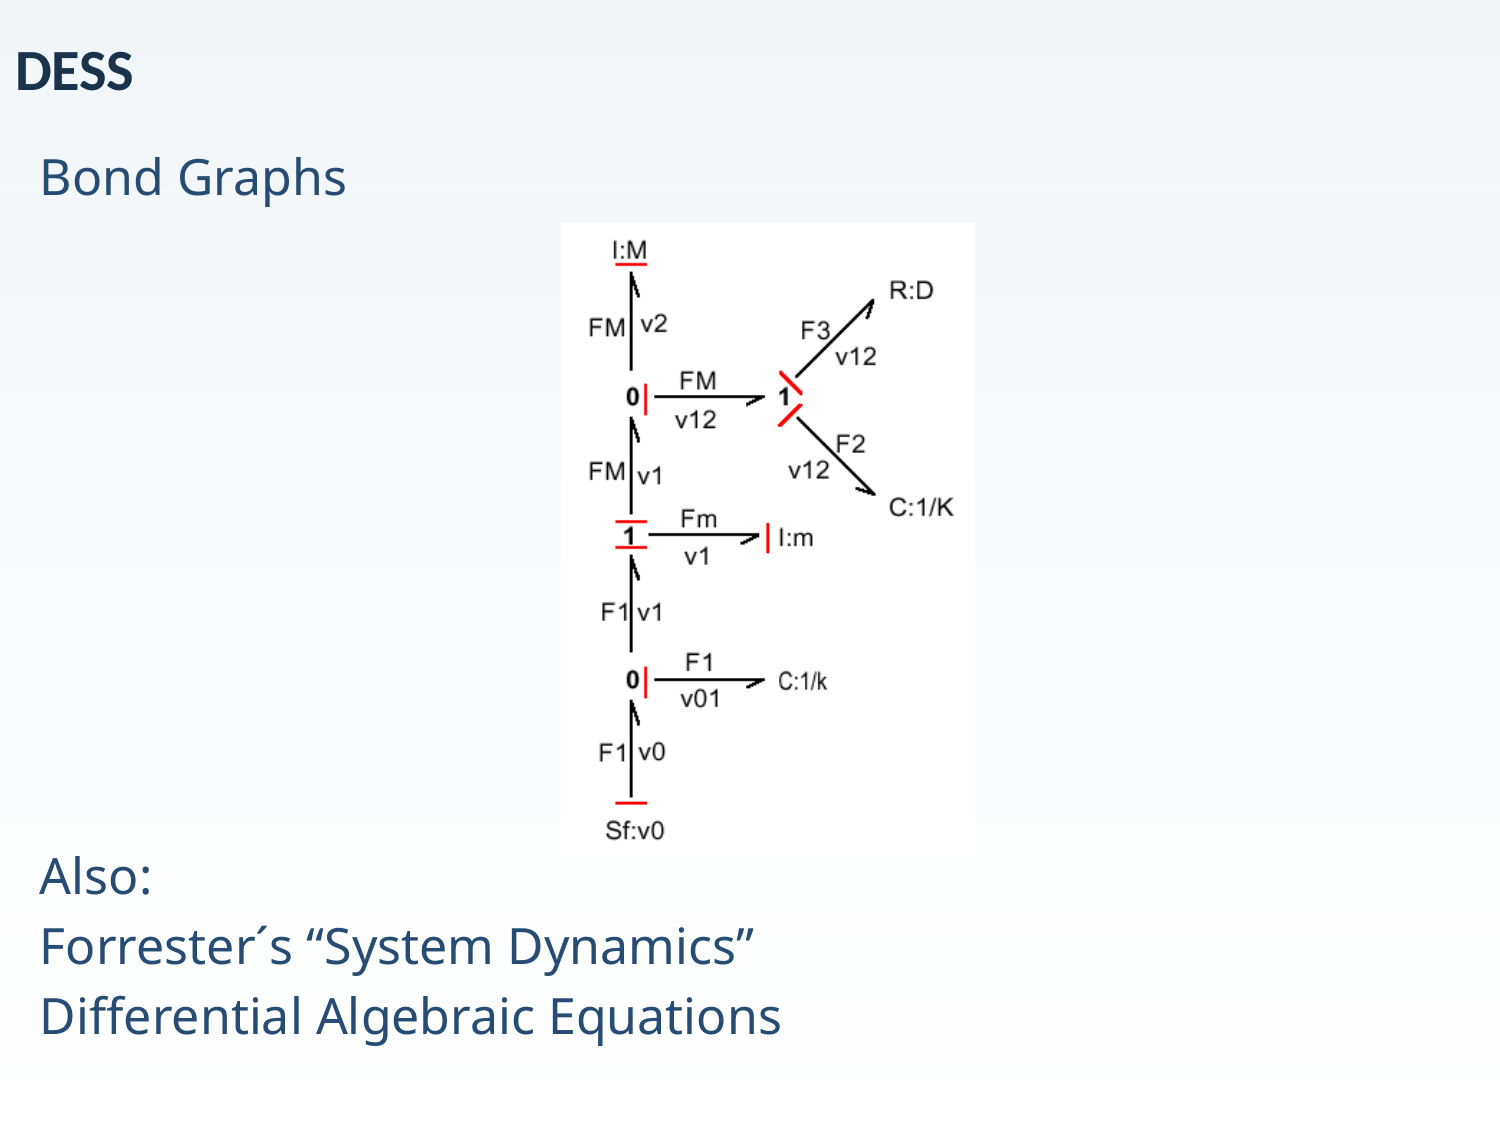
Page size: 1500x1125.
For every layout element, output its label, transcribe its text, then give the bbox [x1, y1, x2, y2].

list Bond Graphs Also: Forrester´s “System Dynamics” Differential Algebraic Equations [24, 137, 1475, 1063]
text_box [560, 223, 975, 858]
title DESS [0, 0, 750, 113]
